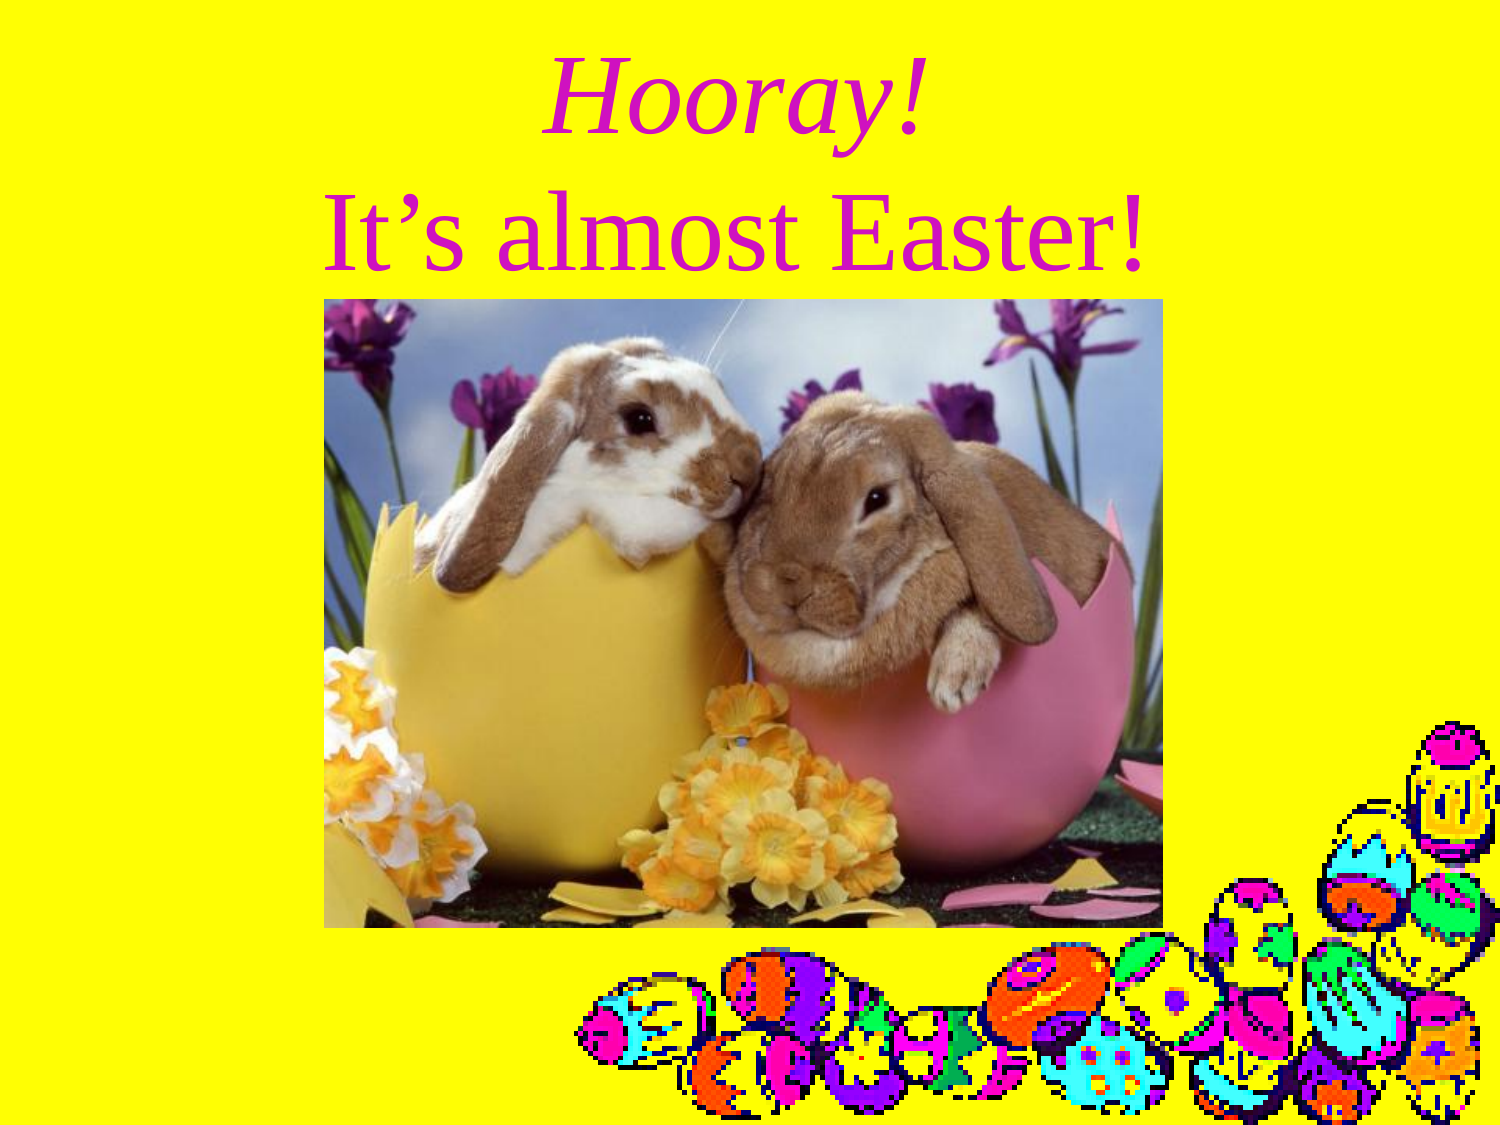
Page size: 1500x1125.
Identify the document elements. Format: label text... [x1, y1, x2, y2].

picture [324, 299, 1500, 1125]
title Hooray! It’s almost Easter! [99, 62, 1375, 250]
